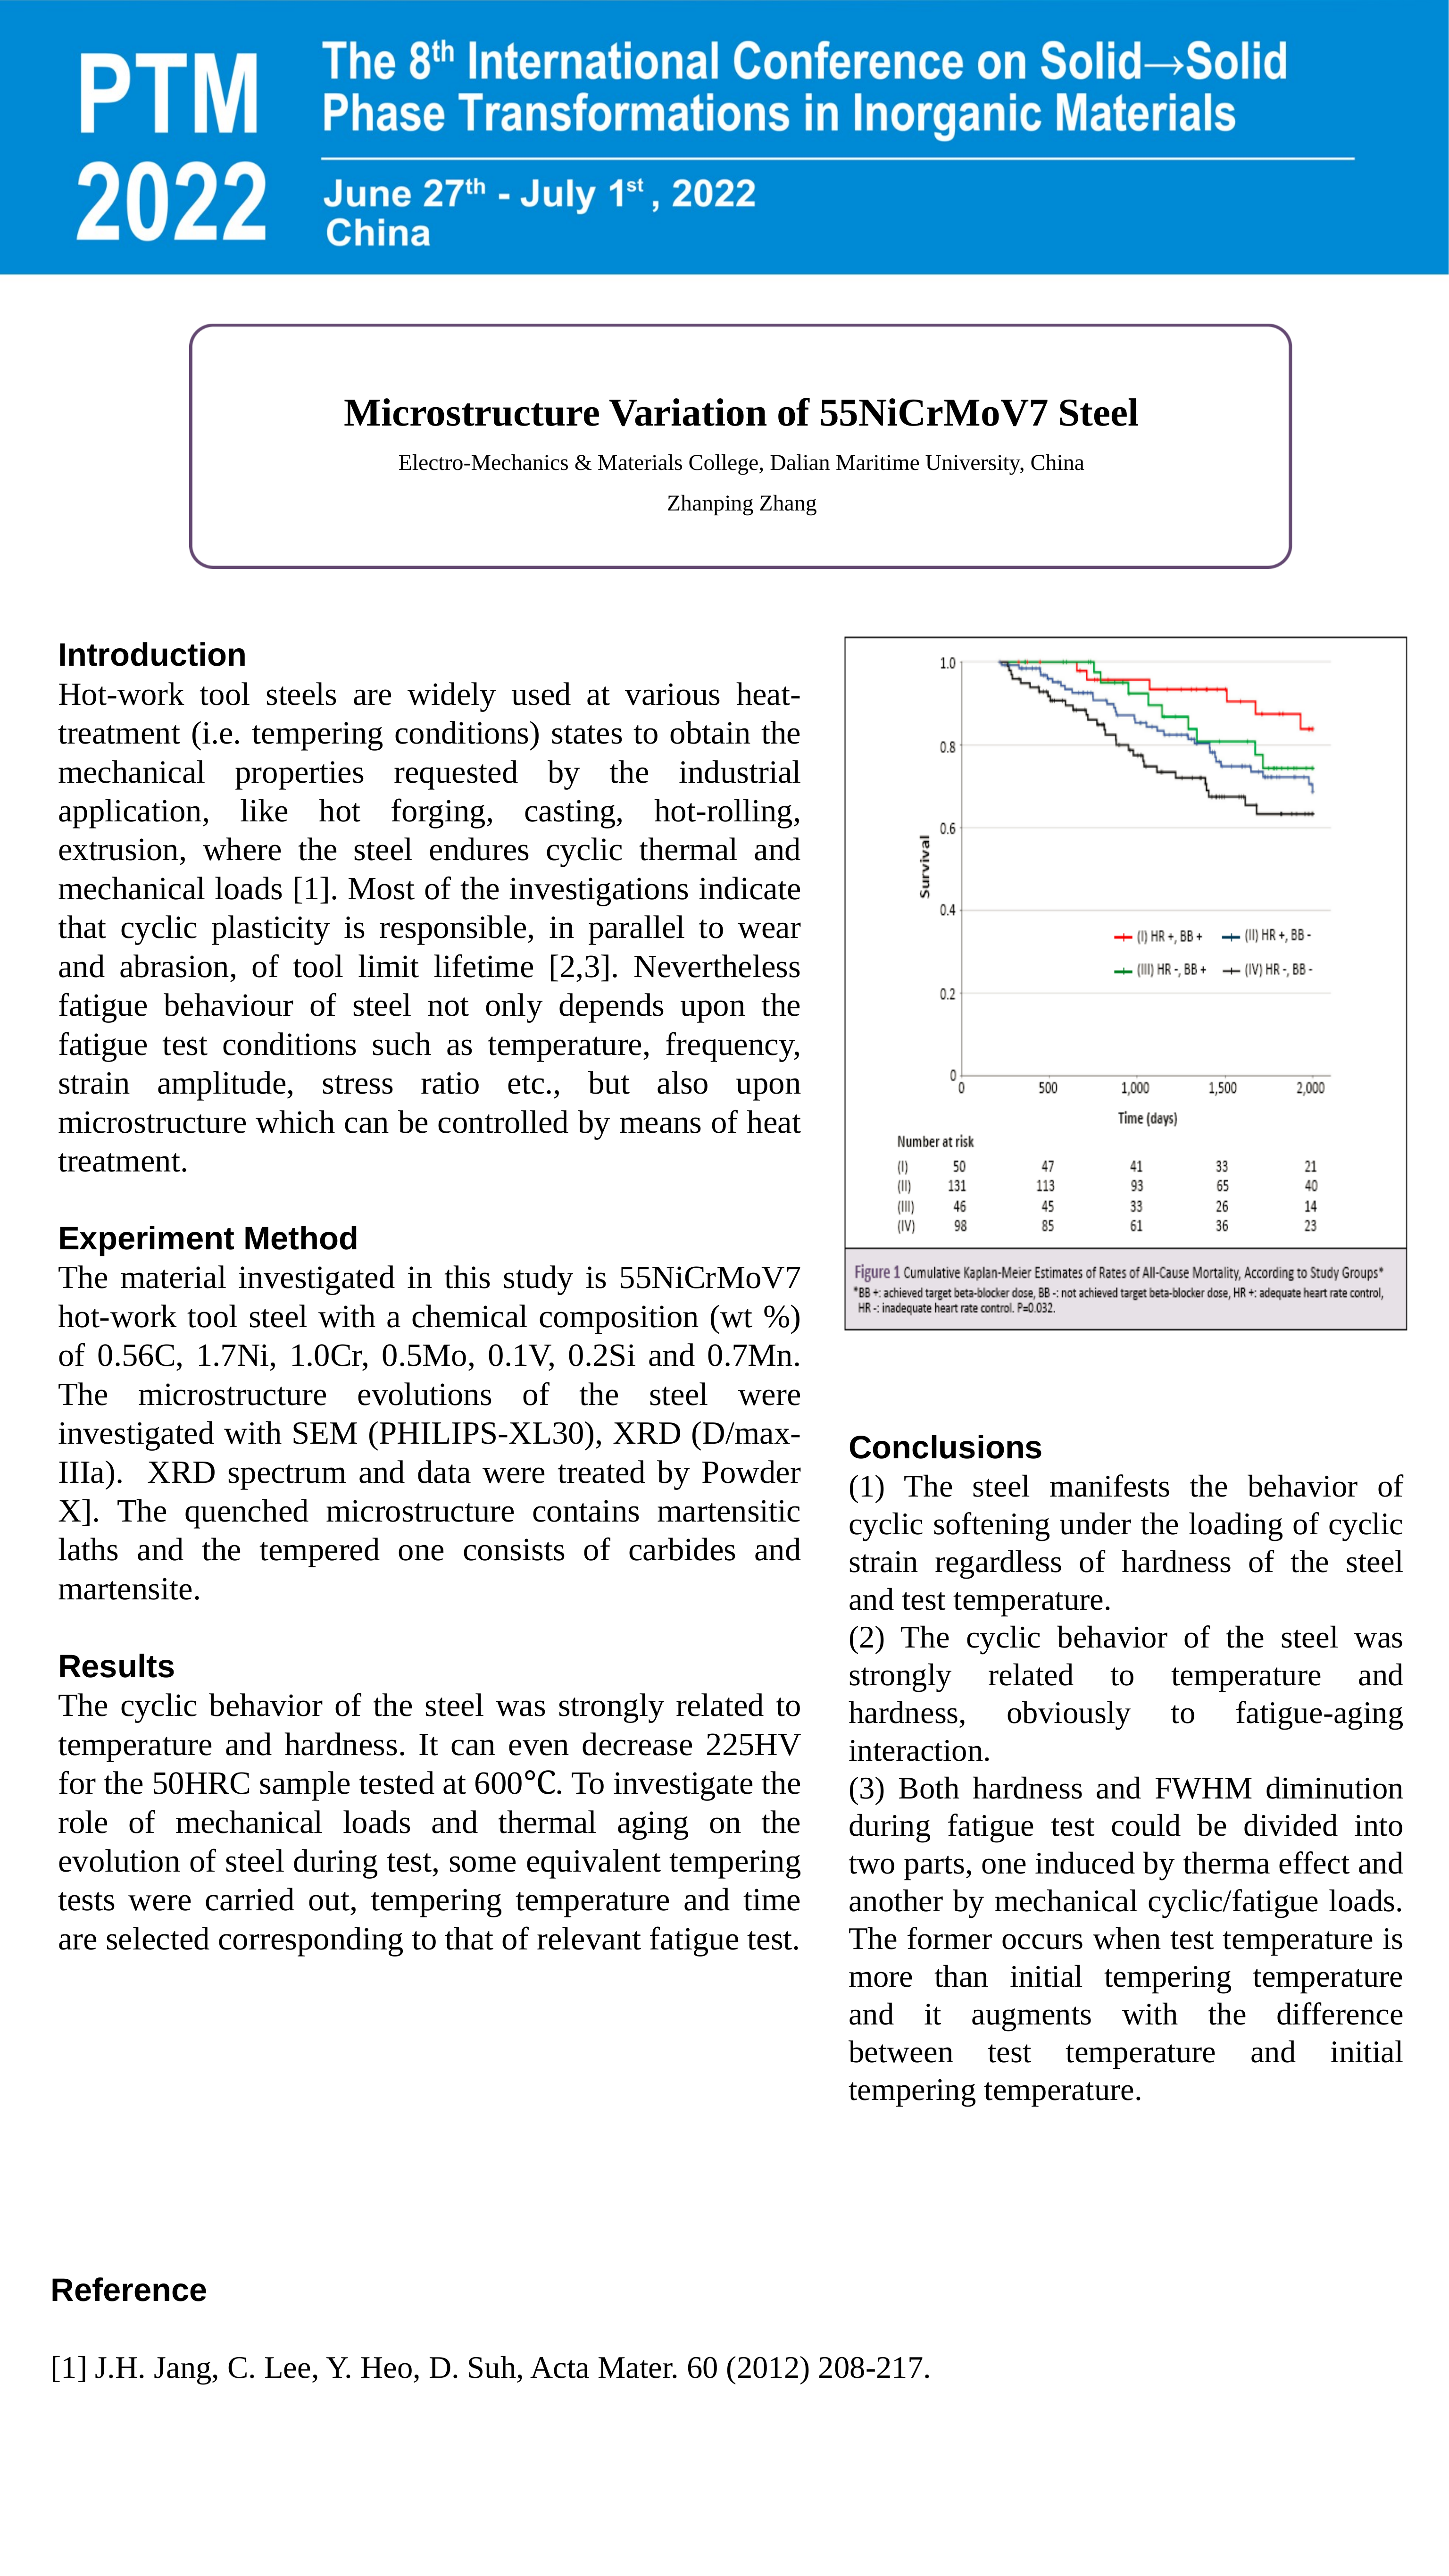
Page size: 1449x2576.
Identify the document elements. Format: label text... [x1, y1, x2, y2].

picture [0, 0, 1449, 272]
picture [0, 274, 1449, 2576]
text_box Introduction Hot-work tool steels are widely used at various heat-treatment (i.e. tempering conditions) states to obtain the mechanical properties requested by the industrial application, like hot forging, casting, hot-rolling, extrusion, where the steel endures cyclic thermal and mechanical loads [1]. Most of the investigations indicate that cyclic plasticity is responsible, in parallel to wear and abrasion, of tool limit lifetime [2,3]. Nevertheless fatigue behaviour of steel not only depends upon the fatigue test conditions such as temperature, frequency, strain amplitude, stress ratio etc., but also upon microstructure which can be controlled by means of heat treatment. Experiment Method The material investigated in this study is 55NiCrMoV7 hot-work tool steel with a chemical composition (wt %) of 0.56C, 1.7Ni, 1.0Cr, 0.5Mo, 0.1V, 0.2Si and 0.7Mn. The microstructure evolutions of the steel were investigated with SEM (PHILIPS-XL30), XRD (D/max-IIIa). XRD spectrum and data were treated by Powder X]. The quenched microstructure contains martensitic laths and the tempered one consists of carbides and martensite. Results The cyclic behavior of the steel was strongly related to temperature and hardness. It can even decrease 225HV for the 50HRC sample tested at 600℃. To investigate the role of mechanical loads and thermal aging on the evolution of steel during test, some equivalent tempering tests were carried out, tempering temperature and time are selected corresponding to that of relevant fatigue test. [46, 627, 814, 2195]
text_box Reference [1] J.H. Jang, C. Lee, Y. Heo, D. Suh, Acta Mater. 60 (2012) 208-217. [39, 2263, 1389, 2429]
text_box Conclusions (1) The steel manifests the behavior of cyclic softening under the loading of cyclic strain regardless of hardness of the steel and test temperature. (2) The cyclic behavior of the steel was strongly related to temperature and hardness, obviously to fatigue-aging interaction. (3) Both hardness and FWHM diminution during fatigue test could be divided into two parts, one induced by therma effect and another by mechanical cyclic/fatigue loads. The former occurs when test temperature is more than initial tempering temperature and it augments with the difference between test temperature and initial tempering temperature. [837, 1420, 1416, 2113]
